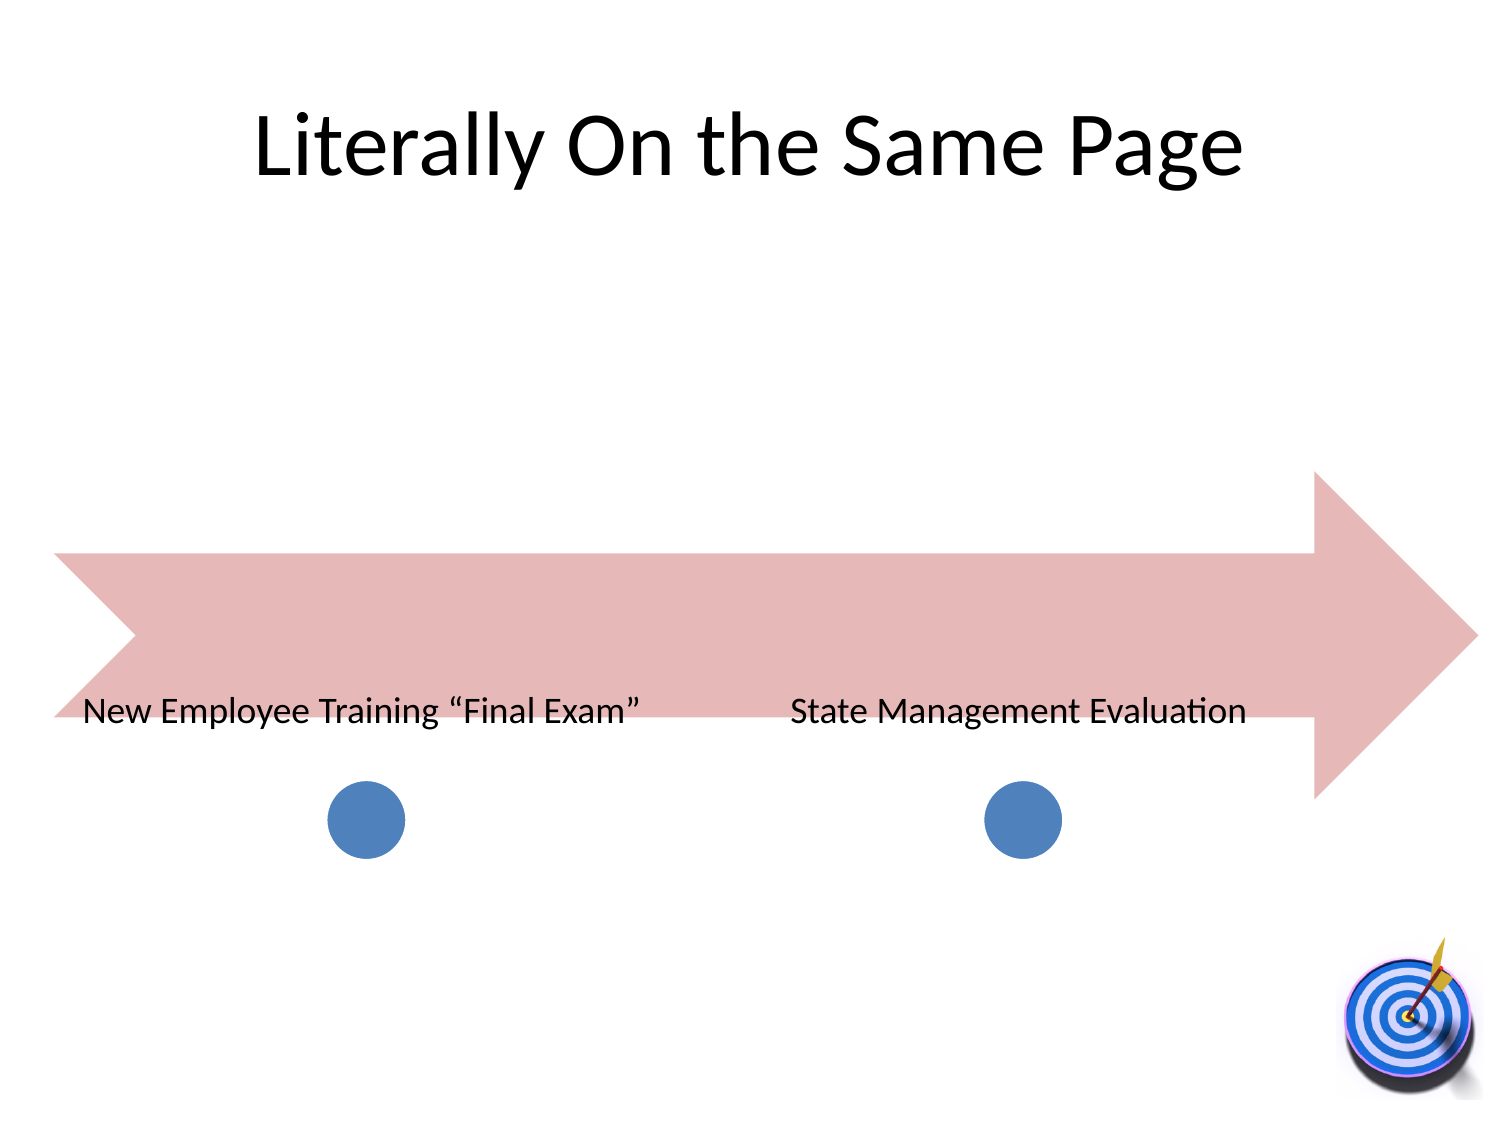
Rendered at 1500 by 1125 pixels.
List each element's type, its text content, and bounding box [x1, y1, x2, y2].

picture [1335, 937, 1484, 1100]
title Literally On the Same Page [75, 45, 1425, 223]
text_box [53, 224, 1479, 1047]
